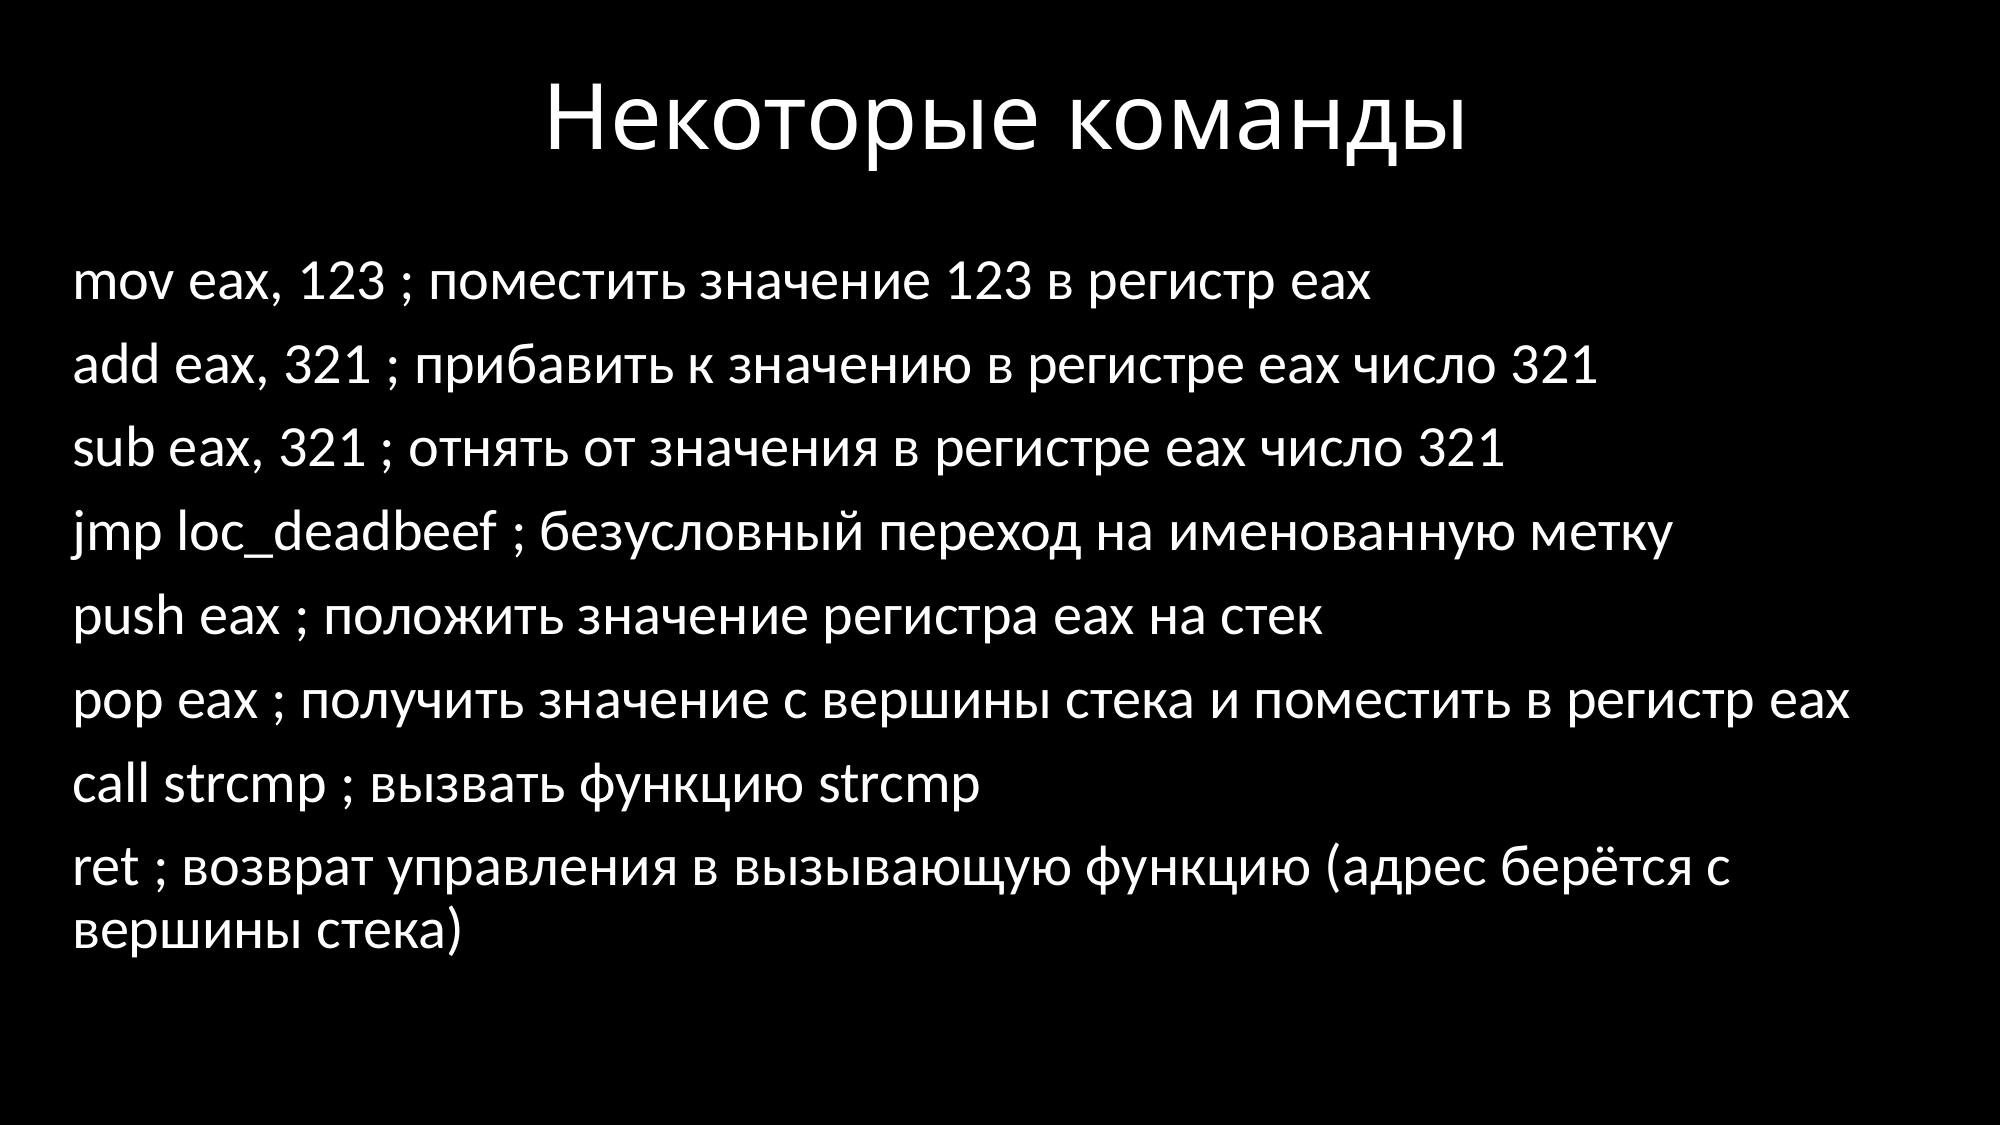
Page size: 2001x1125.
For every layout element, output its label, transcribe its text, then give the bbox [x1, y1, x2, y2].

title Некоторые команды [144, 11, 1870, 229]
list mov eax, 123 ; поместить значение 123 в регистр eax add eax, 321 ; прибавить к значению в регистре eax число 321 sub eax, 321 ; отнять от значения в регистре eax число 321 jmp loc_deadbeef ; безусловный переход на именованную метку push eax ; положить значение регистра eax на стек pop eax ; получить значение с вершины стека и поместить в регистр eax call strcmp ; вызвать функцию strcmp ret ; возврат управления в вызывающую функцию (адрес берётся с вершины стека) [57, 241, 1958, 1073]
